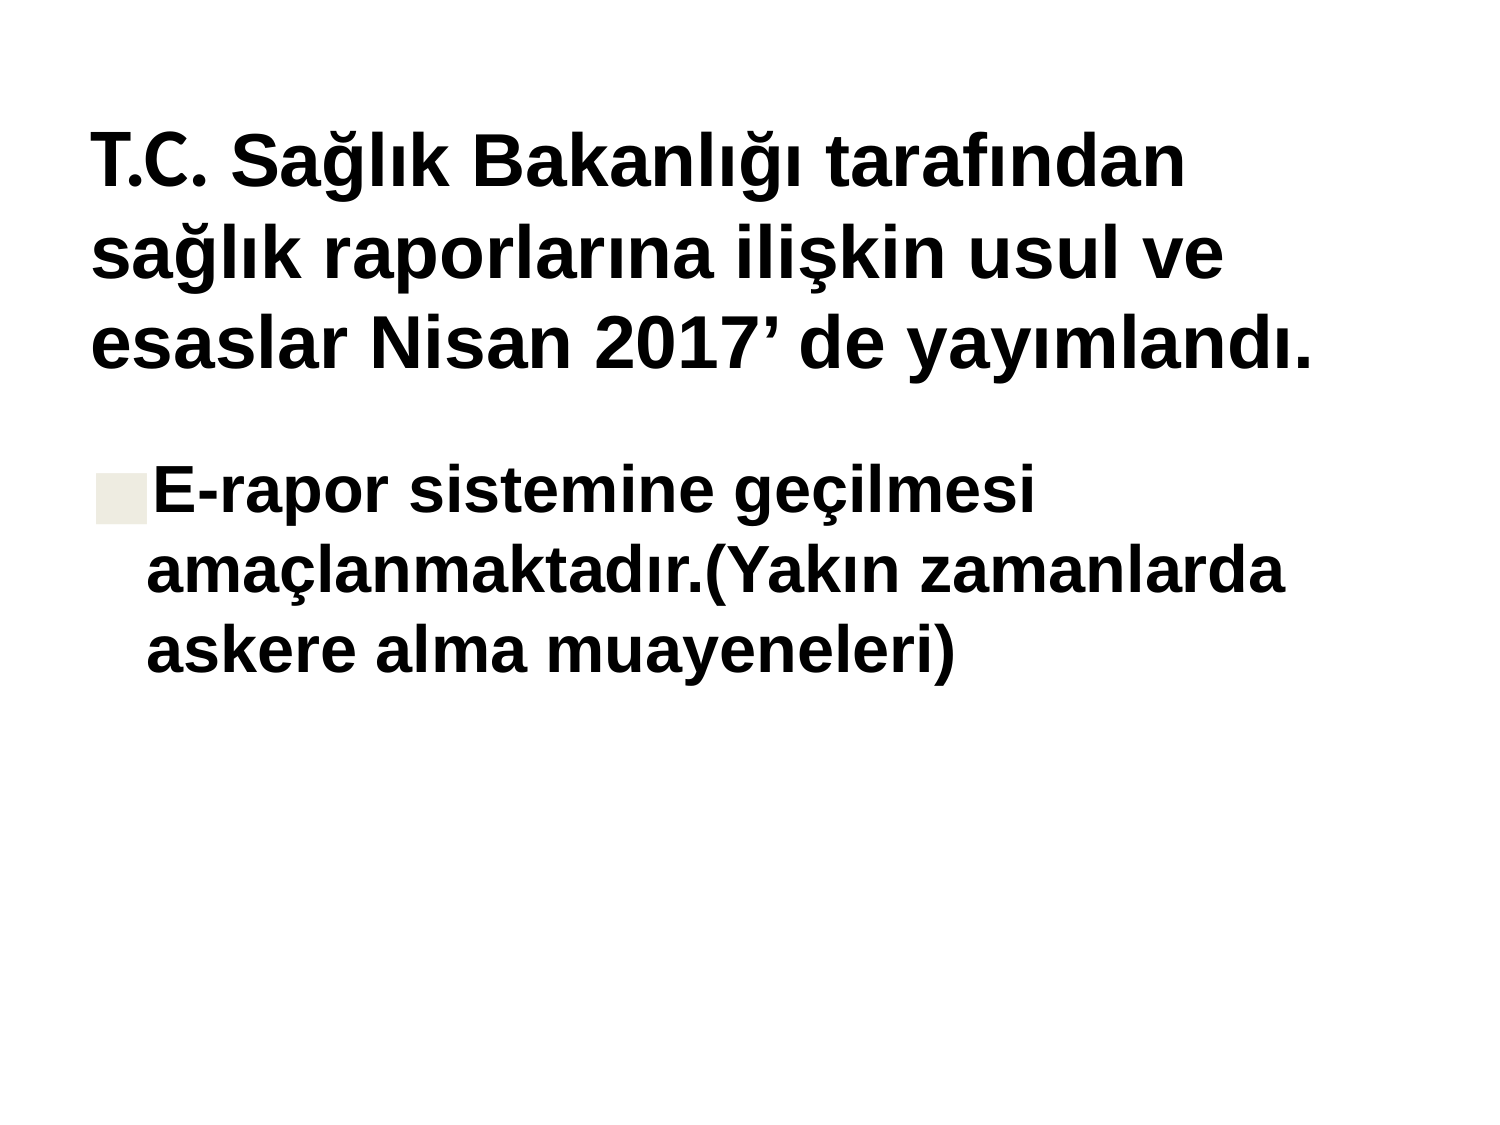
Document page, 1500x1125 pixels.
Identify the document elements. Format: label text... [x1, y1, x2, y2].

title T.C. Sağlık Bakanlığı tarafından sağlık raporlarına ilişkin usul ve esaslar Nisan 2017’ de yayımlandı. [75, 75, 1425, 232]
list E-rapor sistemine geçilmesi amaçlanmaktadır.(Yakın zamanlarda askere alma muayeneleri) [75, 278, 1425, 963]
